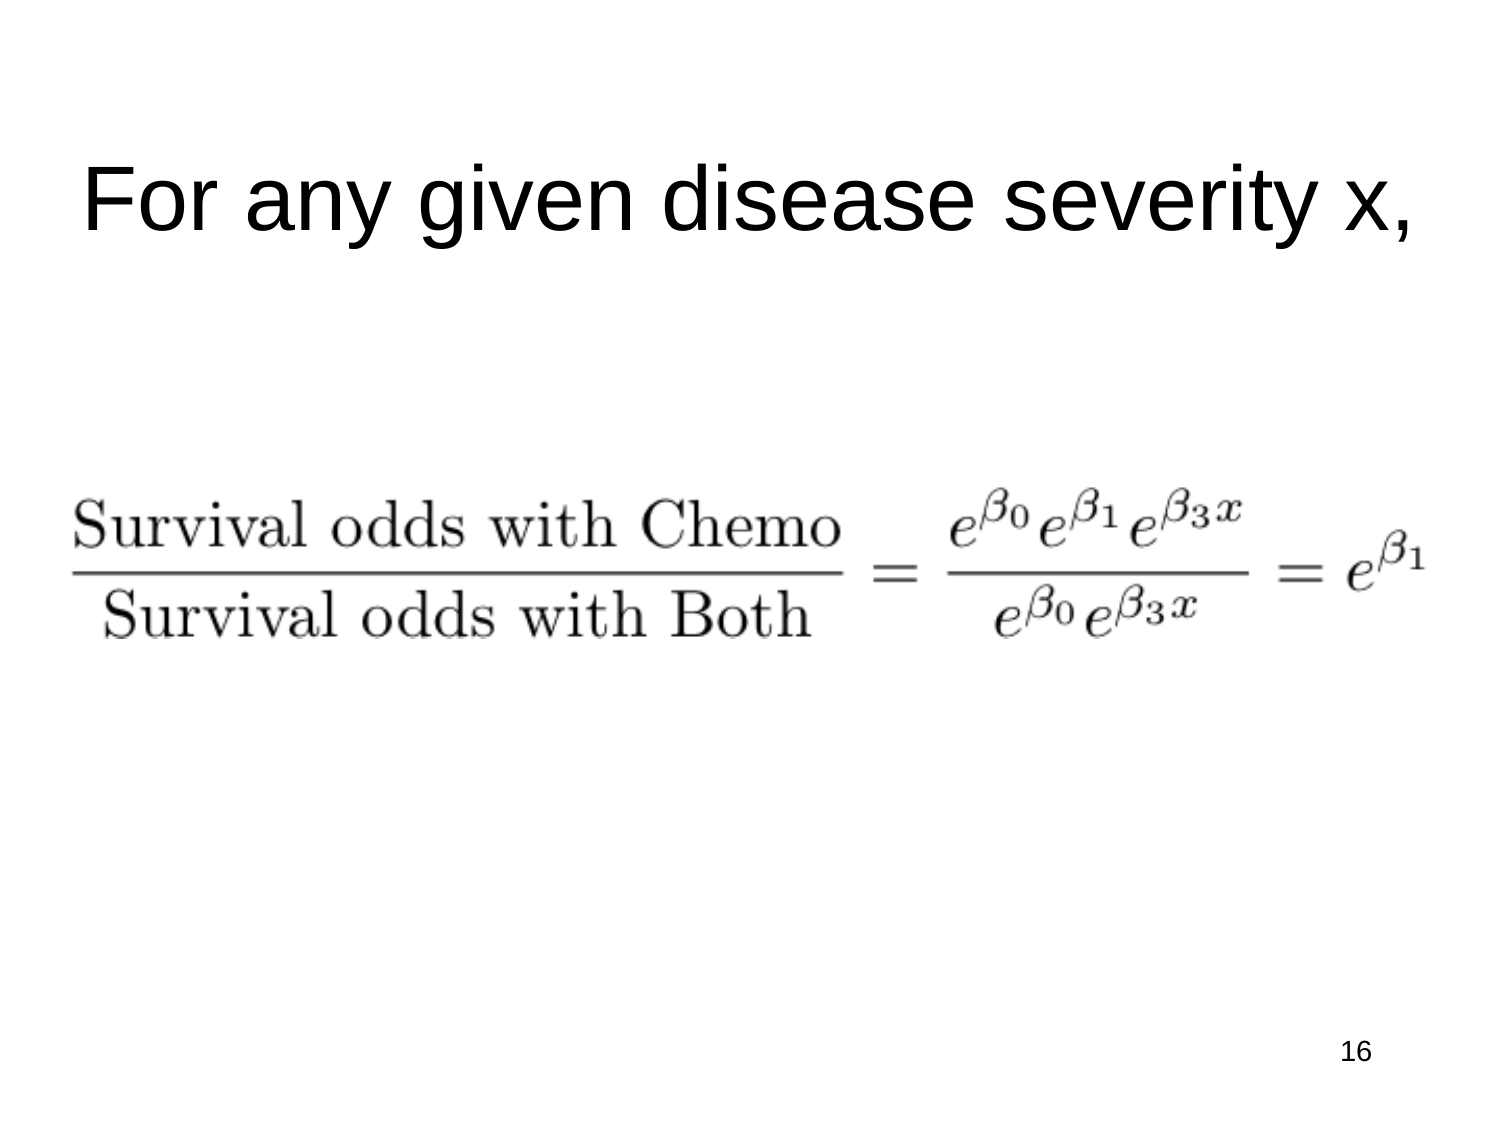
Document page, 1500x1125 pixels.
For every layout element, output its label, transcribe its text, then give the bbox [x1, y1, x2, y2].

slide_number 16 [1074, 1024, 1388, 1101]
title For any given disease severity x, [0, 99, 1500, 288]
picture [65, 486, 1435, 639]
